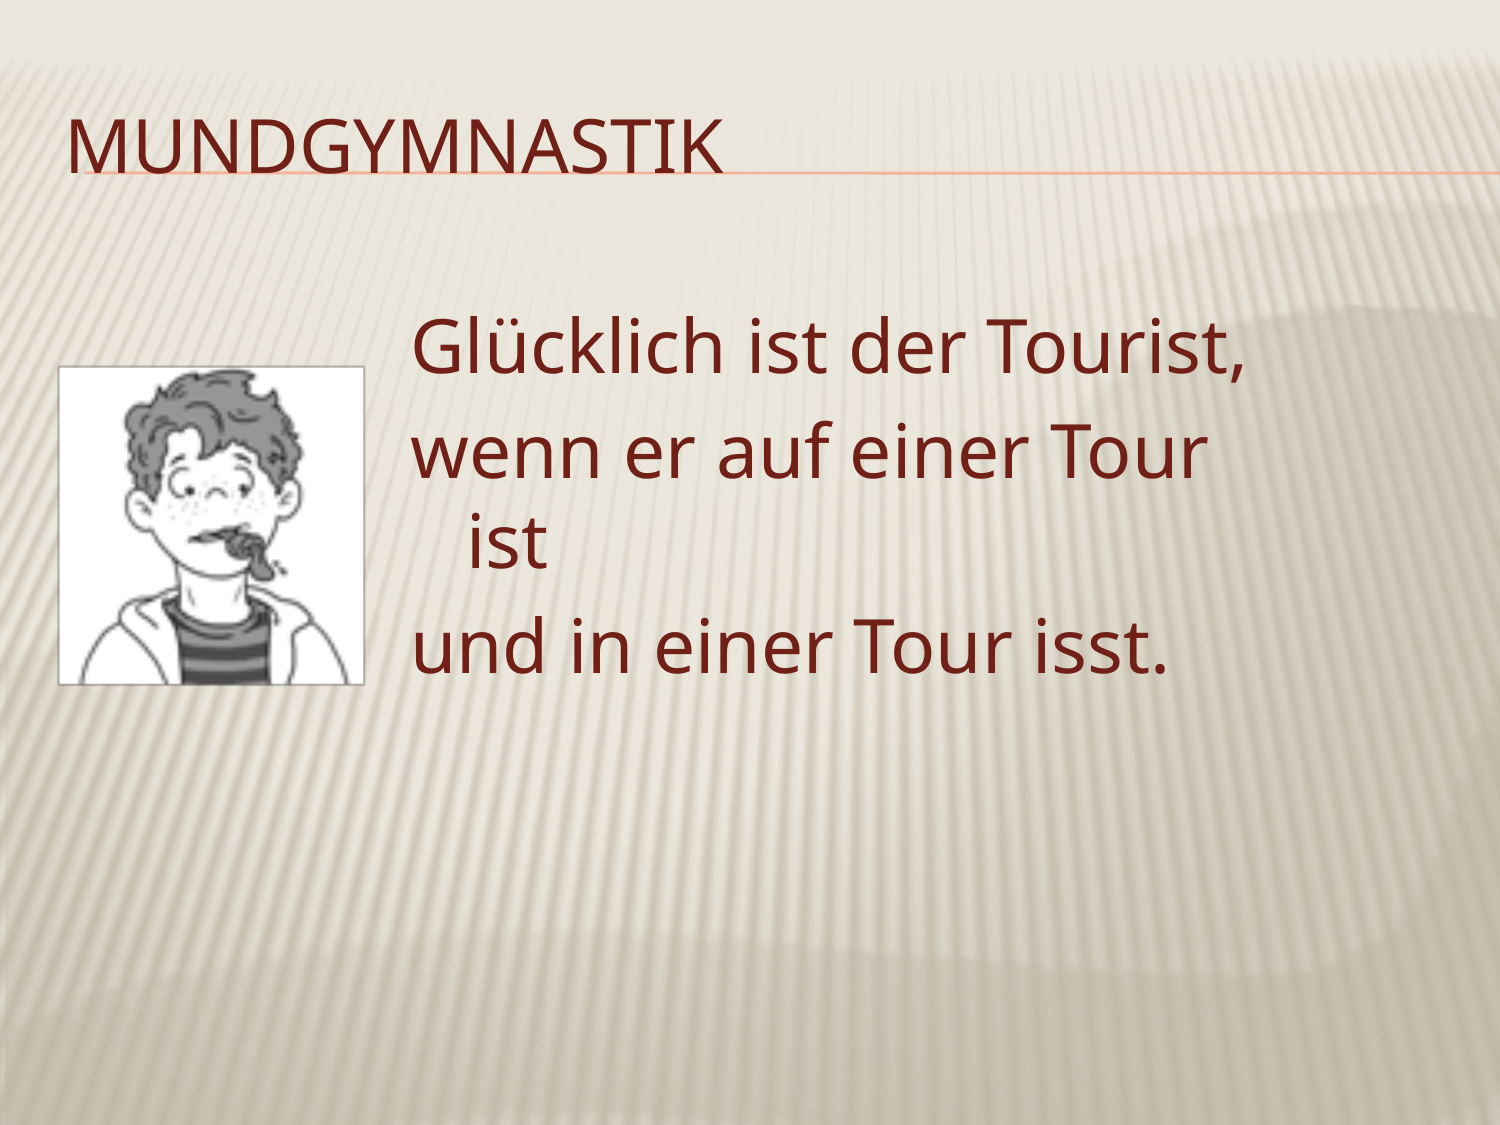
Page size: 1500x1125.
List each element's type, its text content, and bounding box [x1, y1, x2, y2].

picture [52, 361, 373, 693]
list Glücklich ist der Tourist, wenn er auf einer Tour ist und in einer Tour isst. [395, 290, 1321, 705]
title Mundgymnastik [50, 75, 1475, 213]
